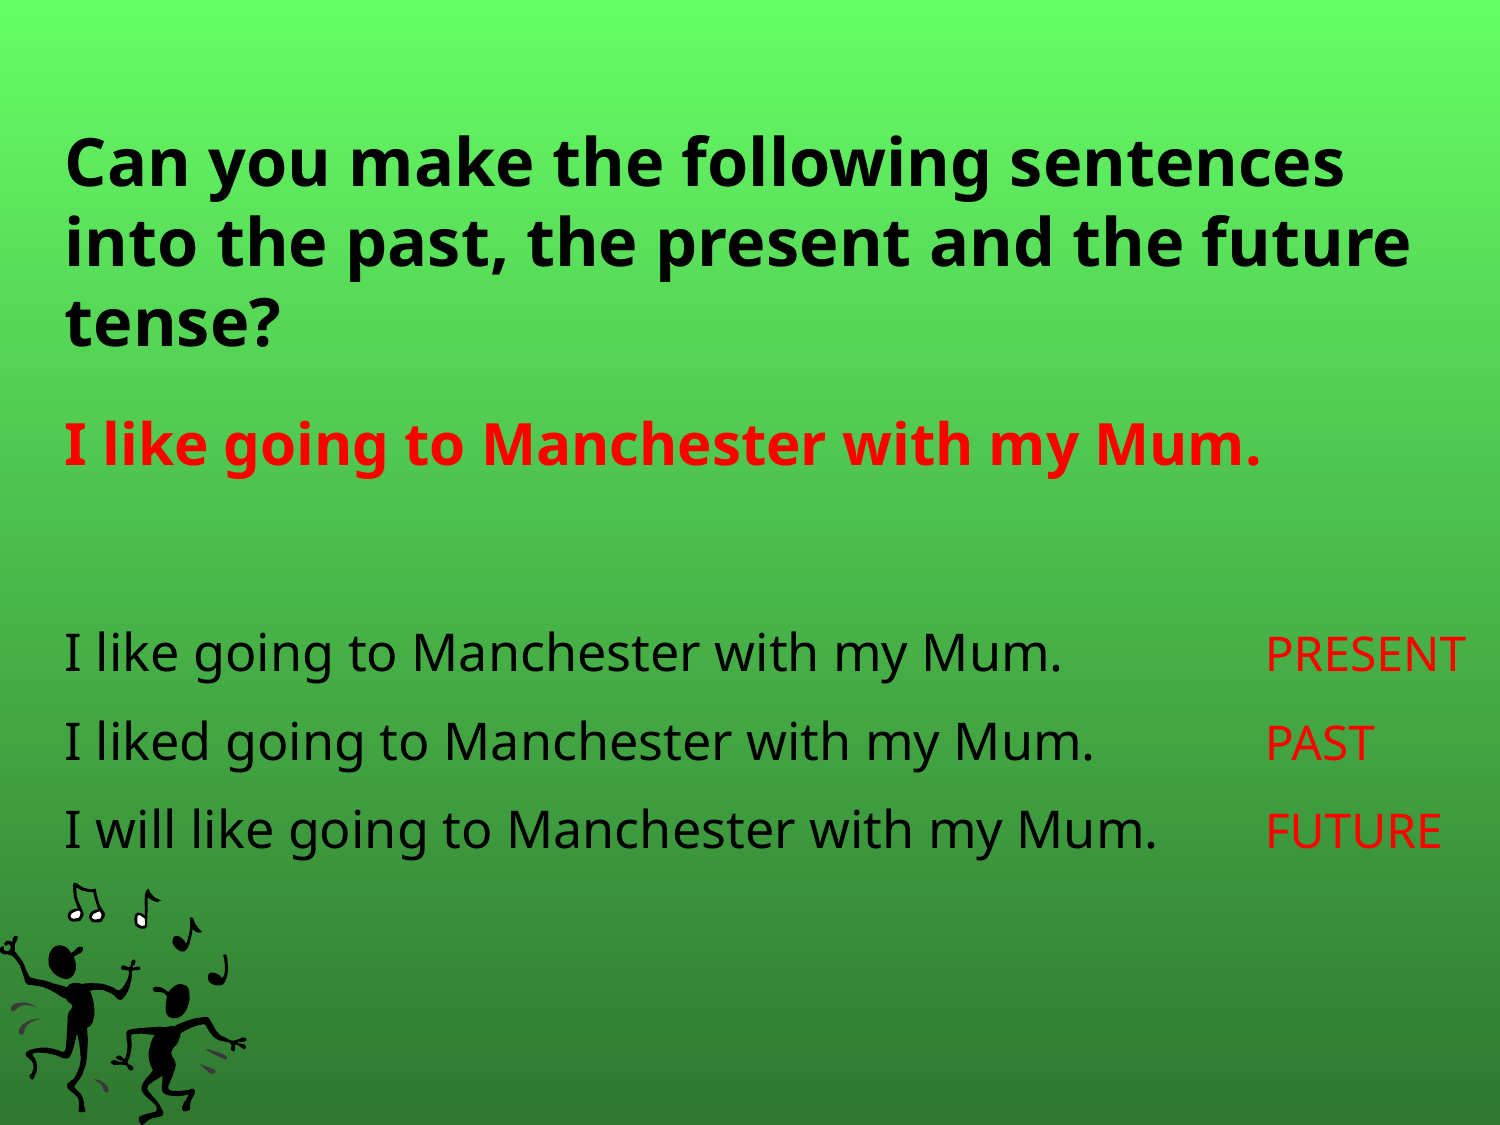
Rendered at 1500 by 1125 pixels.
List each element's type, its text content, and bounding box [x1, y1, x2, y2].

text_box Can you make the following sentences into the past, the present and the future tense? [50, 112, 1450, 368]
text_box I like going to Manchester with my Mum. PRESENT I liked going to Manchester with my Mum. PAST I will like going to Manchester with my Mum. FUTURE [50, 612, 1500, 867]
text_box I like going to Manchester with my Mum. [50, 399, 1500, 485]
picture [0, 882, 247, 1125]
